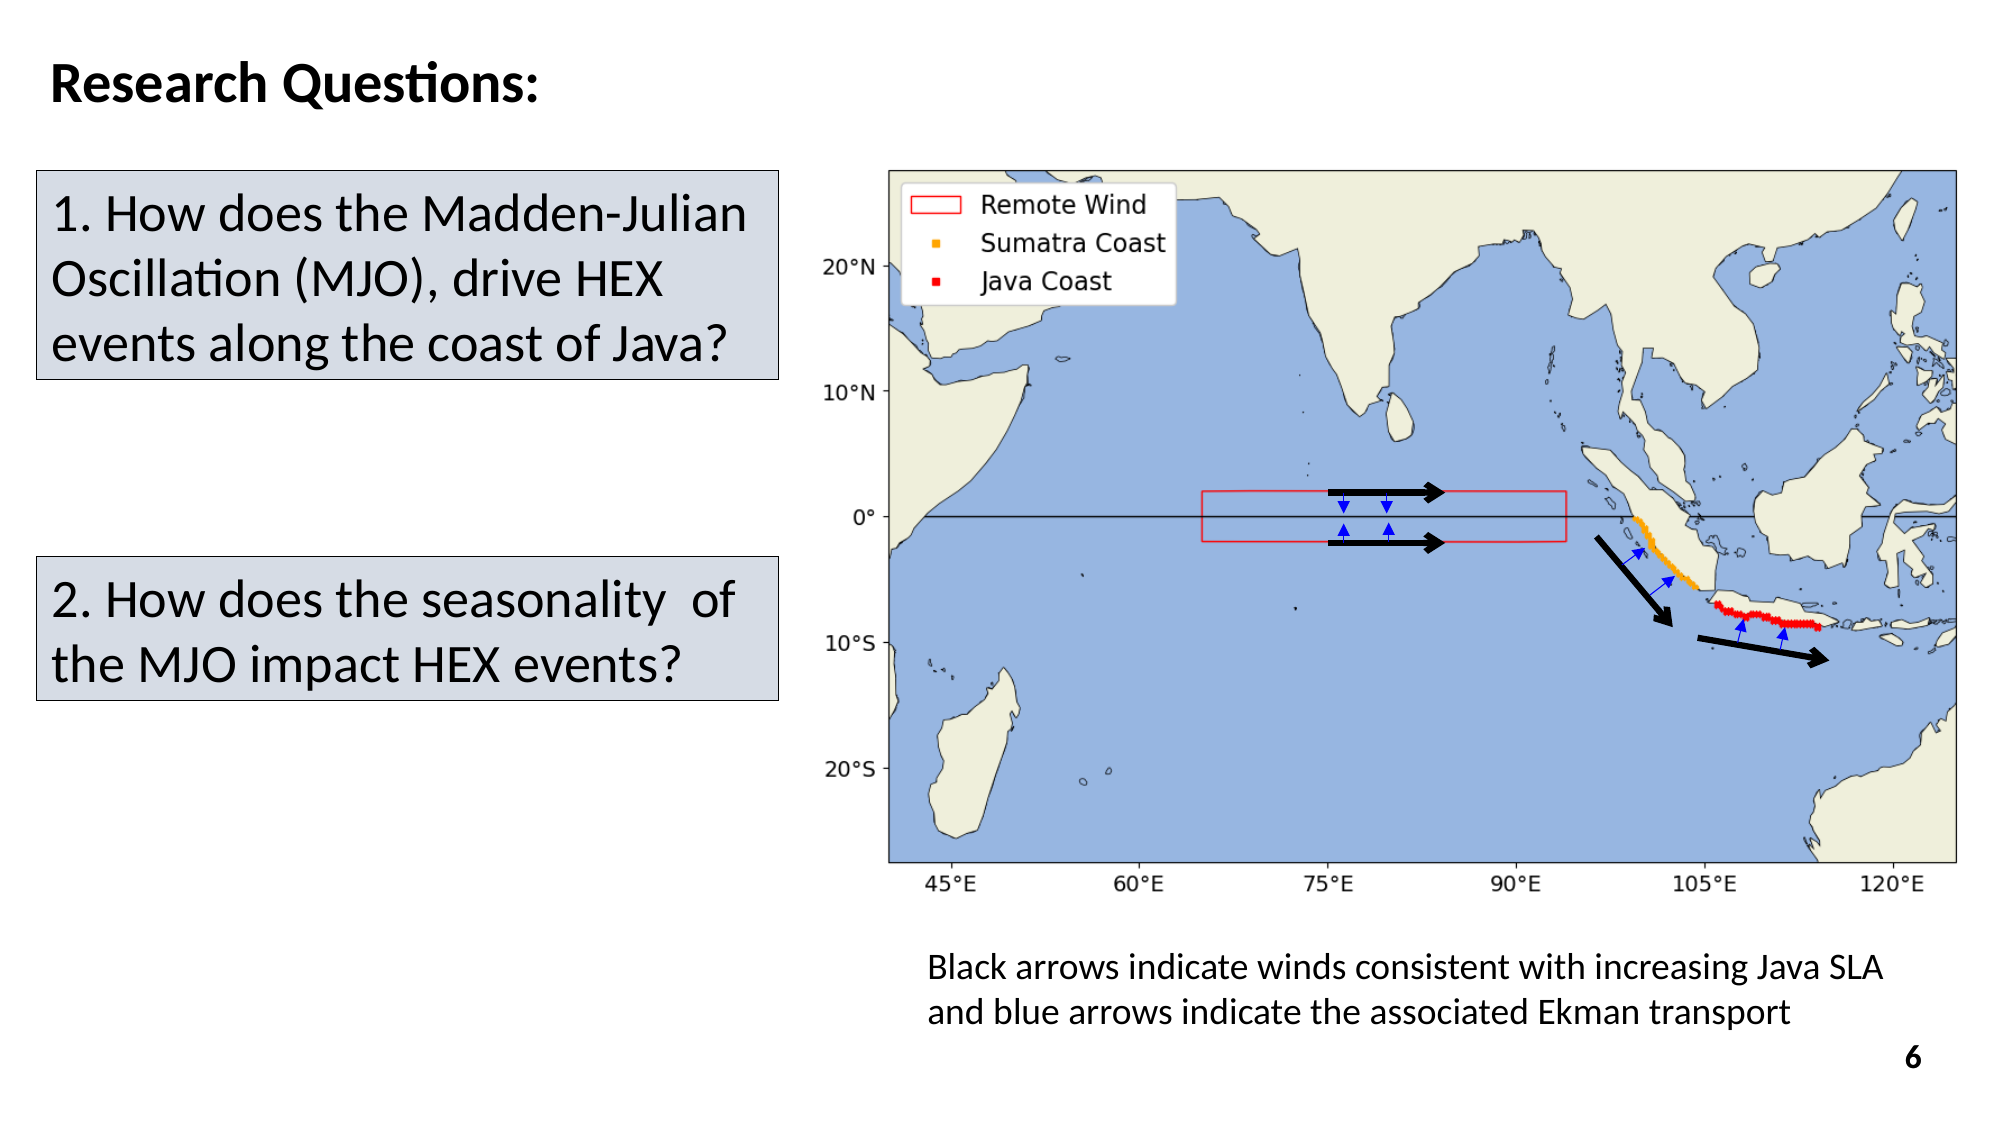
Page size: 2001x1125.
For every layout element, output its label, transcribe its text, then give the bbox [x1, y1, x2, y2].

text_box 1. How does the Madden-Julian Oscillation (MJO), drive HEX events along the coast of Java? [36, 170, 779, 380]
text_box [1737, 618, 1744, 643]
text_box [1621, 547, 1646, 565]
text_box 6 [1486, 1025, 1937, 1086]
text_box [1596, 536, 1673, 628]
text_box Black arrows indicate winds consistent with increasing Java SLA and blue arrows indicate the associated Ekman transport [912, 934, 1913, 1040]
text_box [1697, 637, 1830, 661]
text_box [1780, 627, 1785, 651]
text_box 2. How does the seasonality of the MJO impact HEX events? [36, 556, 779, 701]
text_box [1649, 575, 1675, 595]
text_box Research Questions: [35, 37, 1630, 122]
picture [811, 160, 1966, 906]
